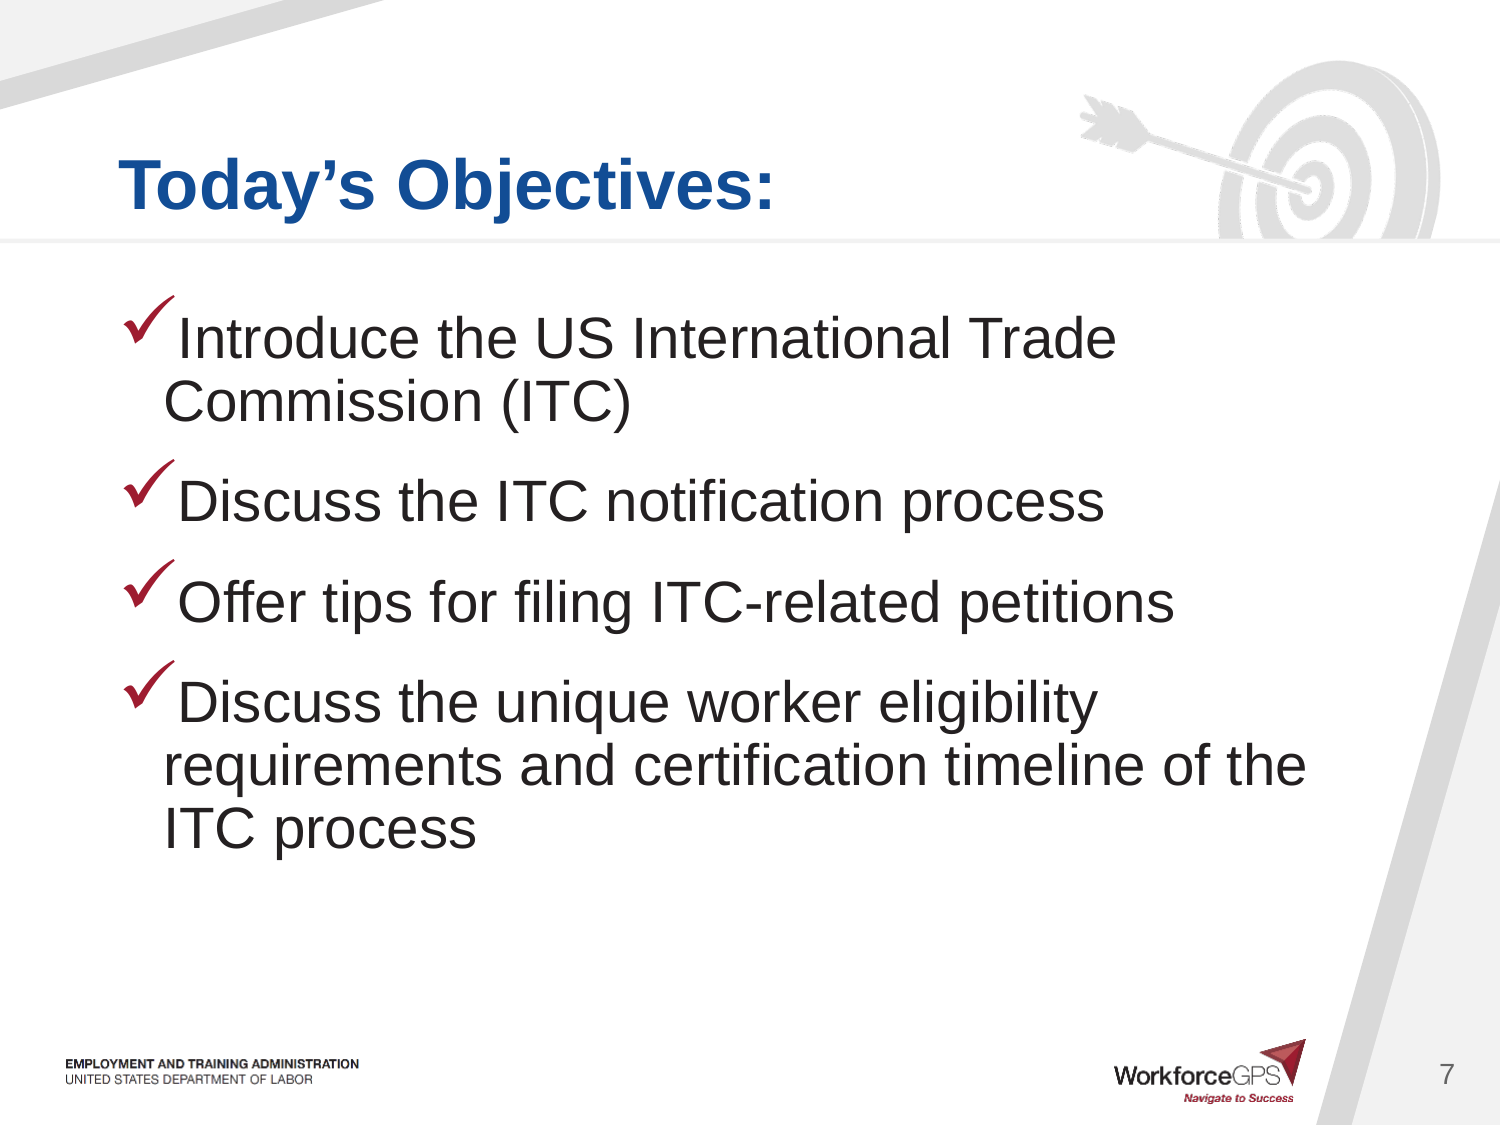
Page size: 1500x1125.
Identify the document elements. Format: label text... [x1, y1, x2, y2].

picture [59, 1053, 370, 1092]
slide_number 7 [1260, 1042, 1471, 1103]
picture [1112, 1038, 1308, 1105]
list Introduce the US International Trade Commission (ITC) Discuss the ITC notification process Offer tips for filing ITC-related petitions Discuss the unique worker eligibility requirements and certification timeline of the ITC process [103, 256, 1409, 1014]
picture [1079, 59, 1442, 238]
